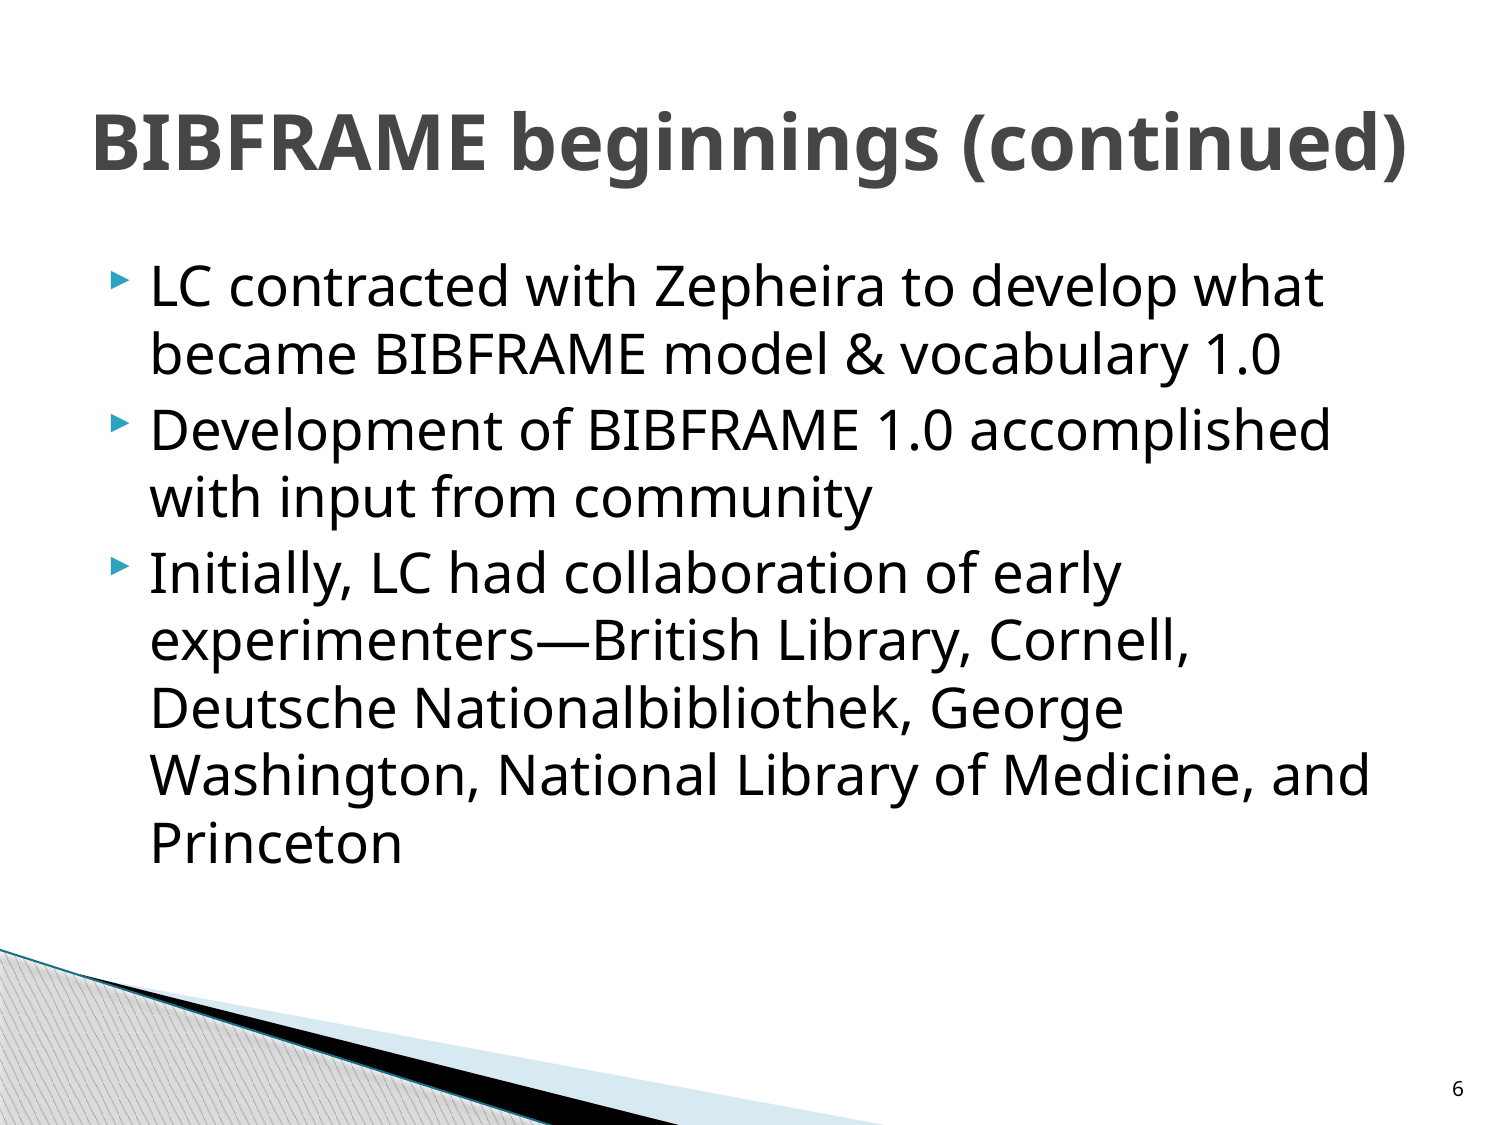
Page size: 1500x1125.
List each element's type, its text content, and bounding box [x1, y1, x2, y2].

title BIBFRAME beginnings (continued) [75, 45, 1425, 233]
list LC contracted with Zepheira to develop what became BIBFRAME model & vocabulary 1.0 Development of BIBFRAME 1.0 accomplished with input from community Initially, LC had collaboration of early experimenters—British Library, Cornell, Deutsche Nationalbibliothek, George Washington, National Library of Medicine, and Princeton [75, 243, 1425, 986]
slide_number 6 [1418, 1051, 1479, 1112]
